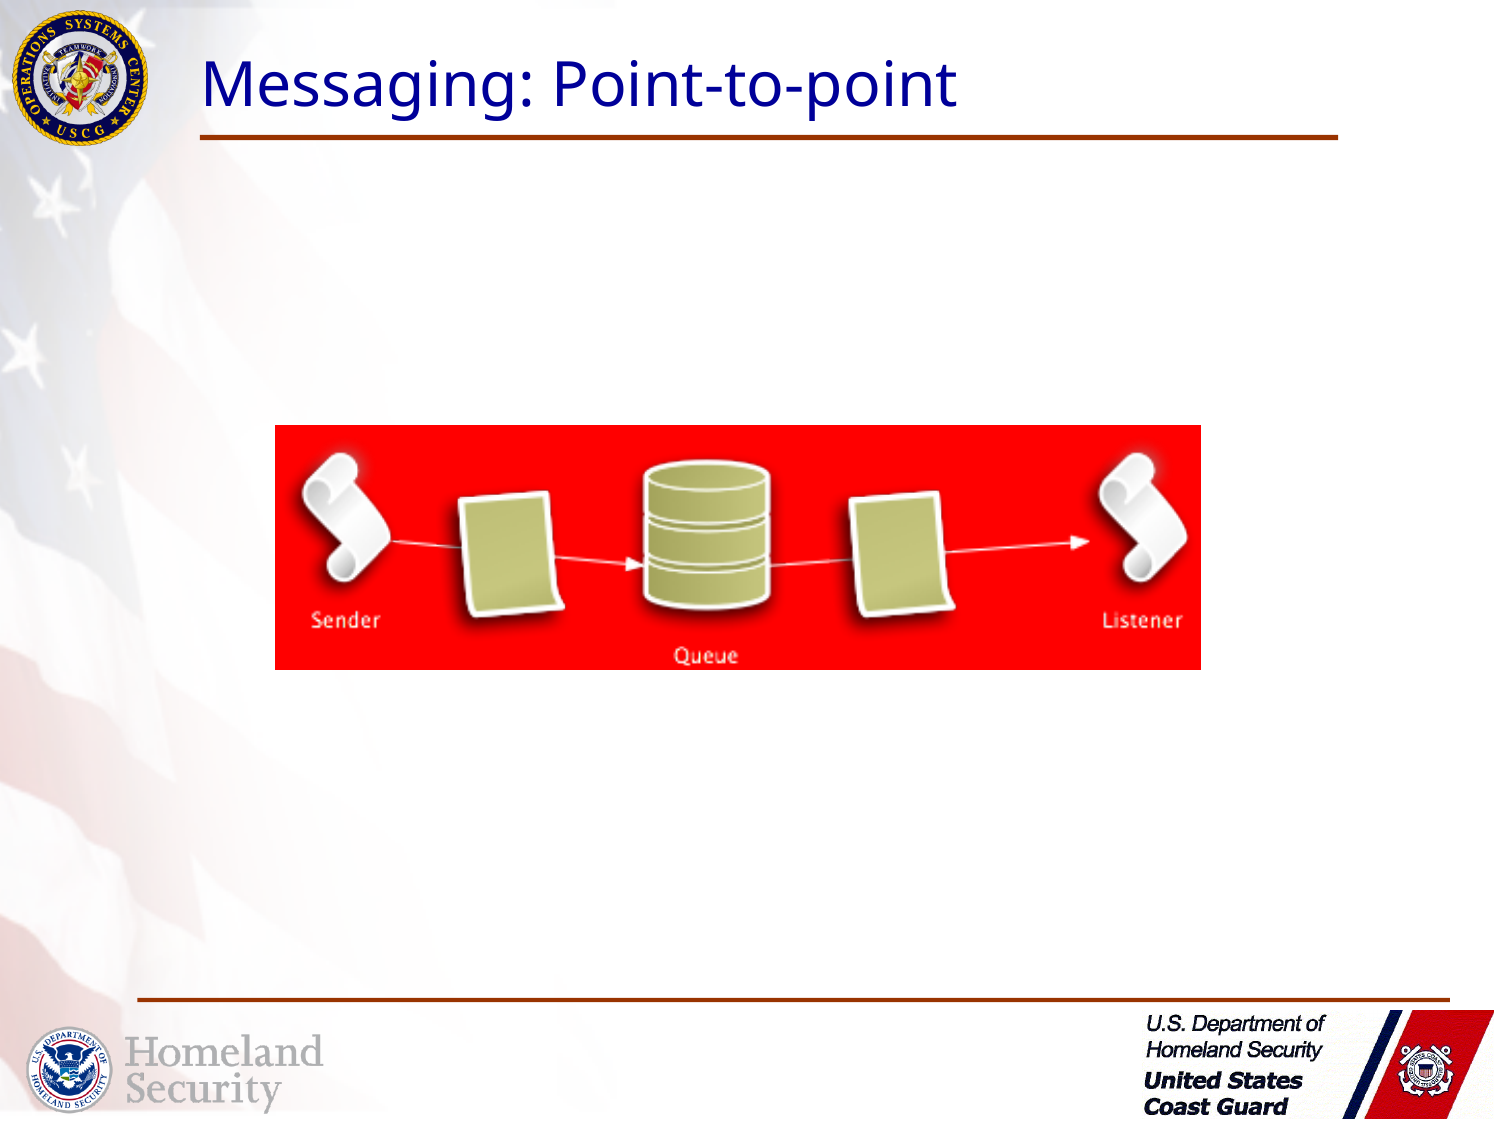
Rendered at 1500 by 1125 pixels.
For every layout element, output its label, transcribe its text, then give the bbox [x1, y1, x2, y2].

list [274, 424, 1202, 671]
title Messaging: Point-to-point [199, 5, 1422, 165]
picture [0, 0, 1500, 1125]
